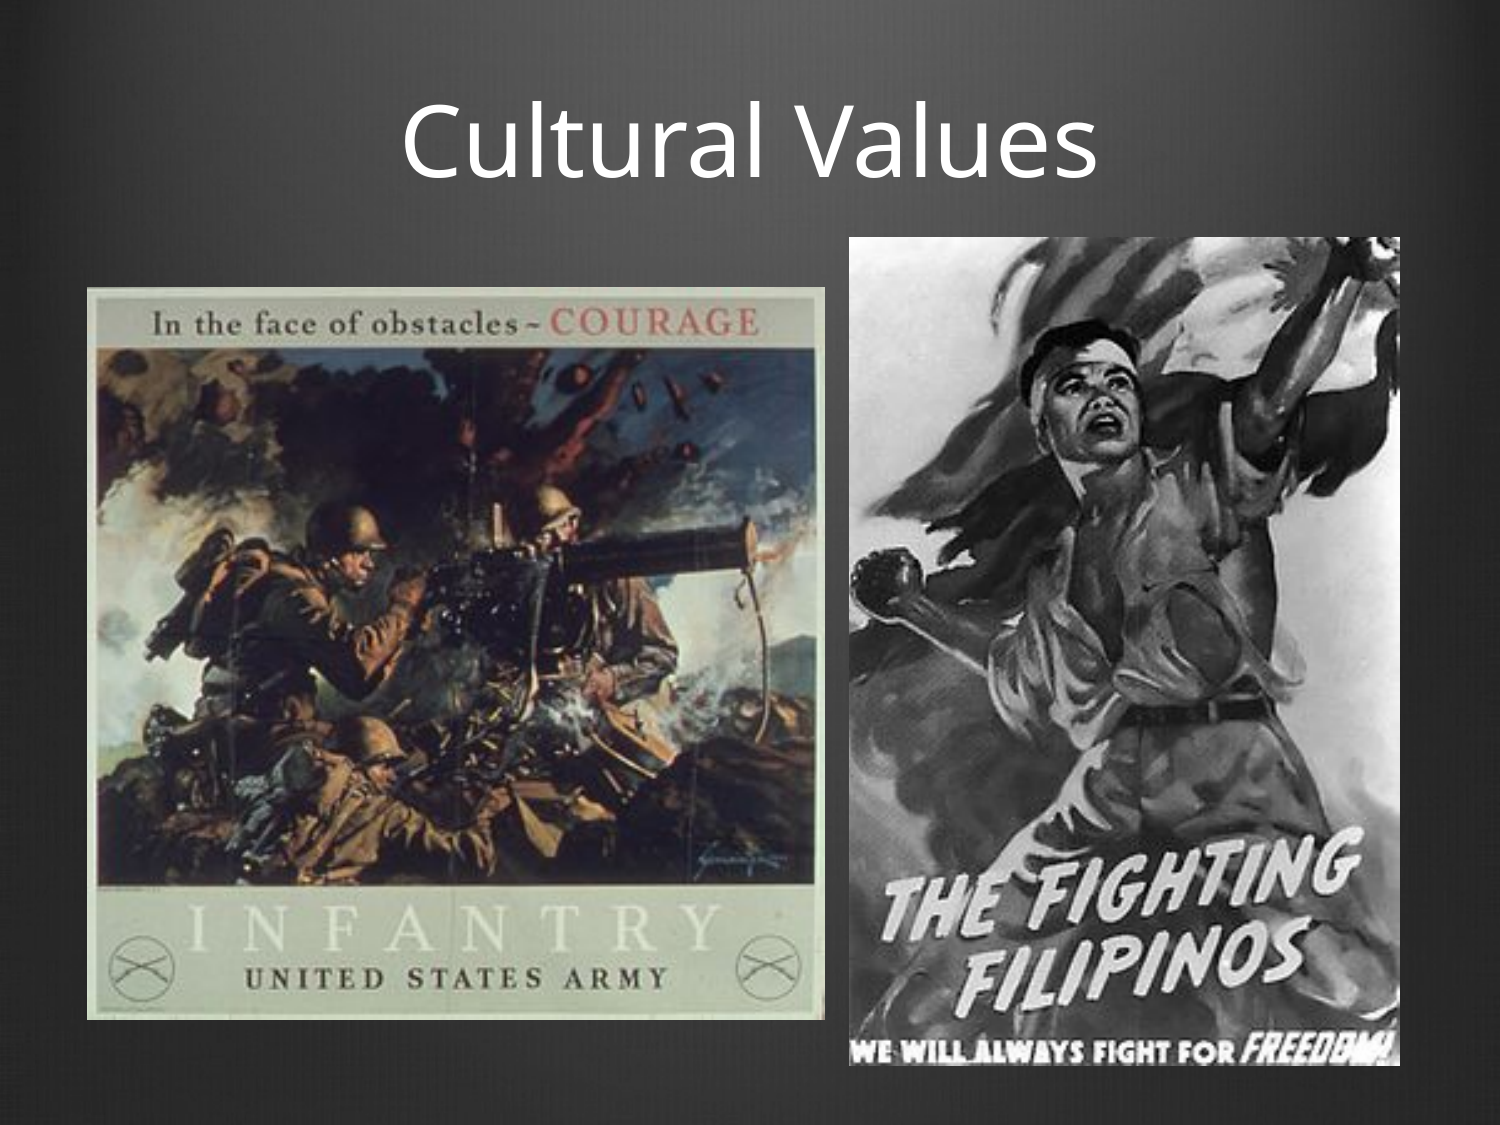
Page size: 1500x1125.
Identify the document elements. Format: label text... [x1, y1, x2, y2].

picture [87, 287, 825, 1021]
picture [849, 237, 1400, 1066]
title Cultural Values [112, 19, 1388, 255]
